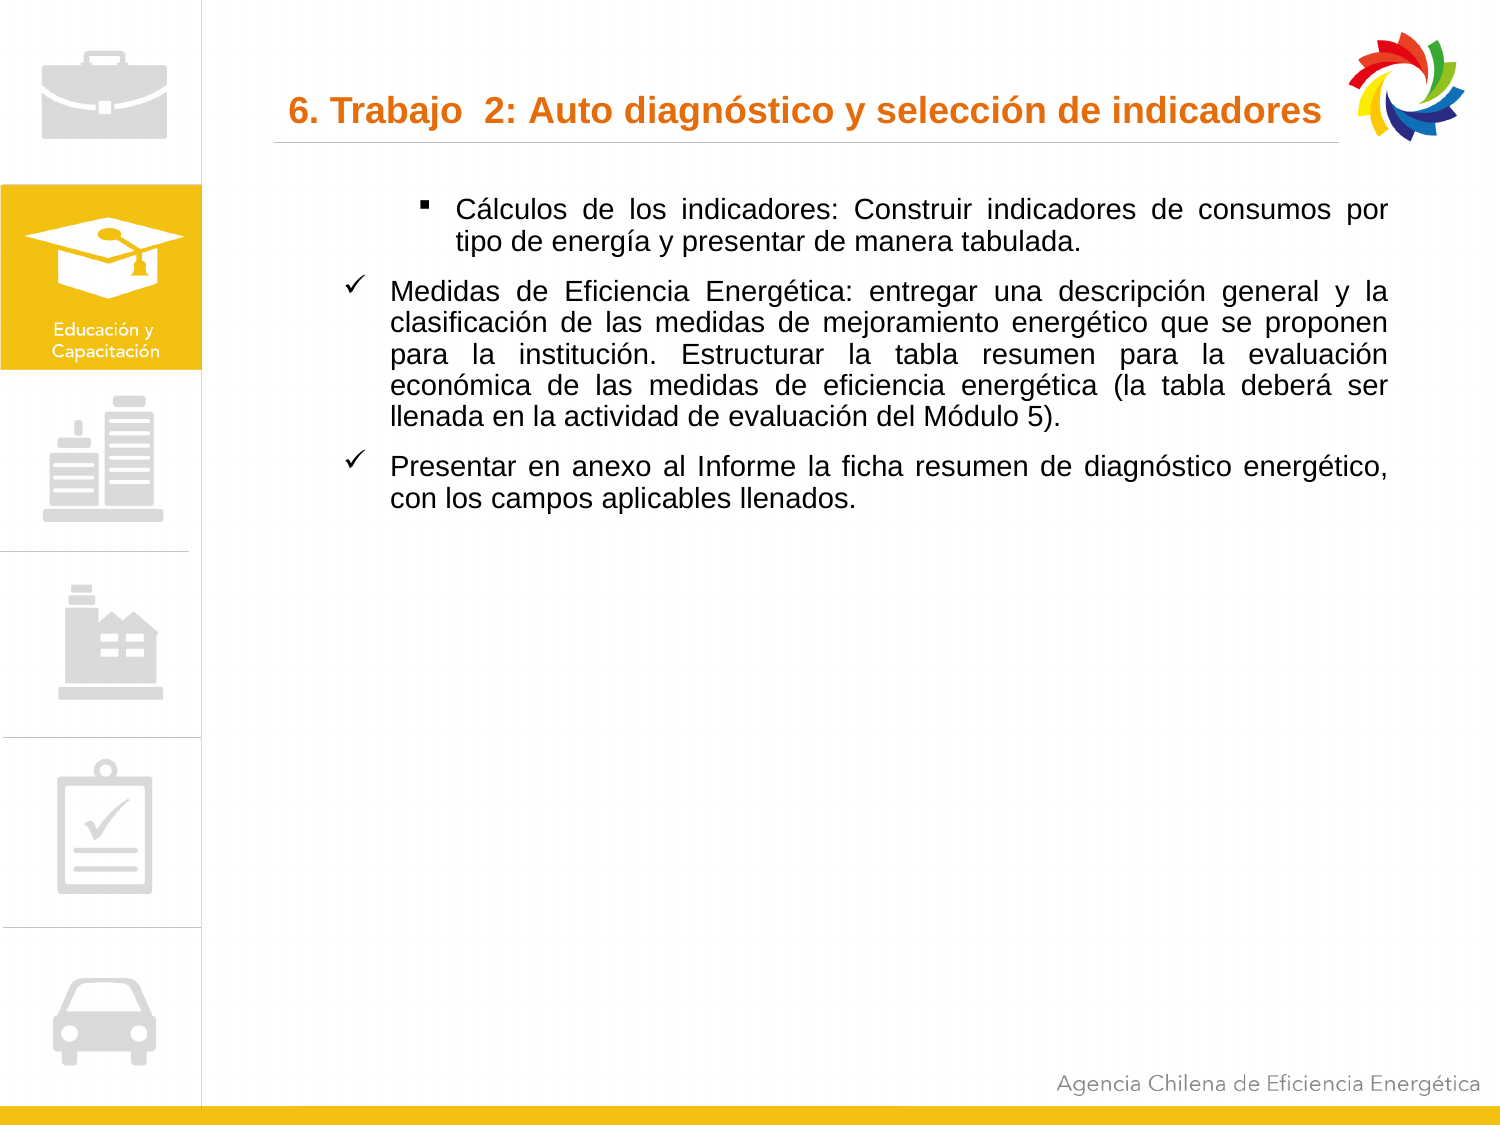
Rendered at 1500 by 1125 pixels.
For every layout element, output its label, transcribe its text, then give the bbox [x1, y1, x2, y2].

title 6. Trabajo 2: Auto diagnóstico y selección de indicadores [273, 78, 1353, 146]
list Cálculos de los indicadores: Construir indicadores de consumos por tipo de energía y presentar de manera tabulada. Medidas de Eficiencia Energética: entregar una descripción general y la clasificación de las medidas de mejoramiento energético que se proponen para la institución. Estructurar la tabla resumen para la evaluación económica de las medidas de eficiencia energética (la tabla deberá ser llenada en la actividad de evaluación del Módulo 5). Presentar en anexo al Informe la ficha resumen de diagnóstico energético, con los campos aplicables llenados. [253, 187, 1405, 1123]
picture [0, 0, 1500, 1125]
